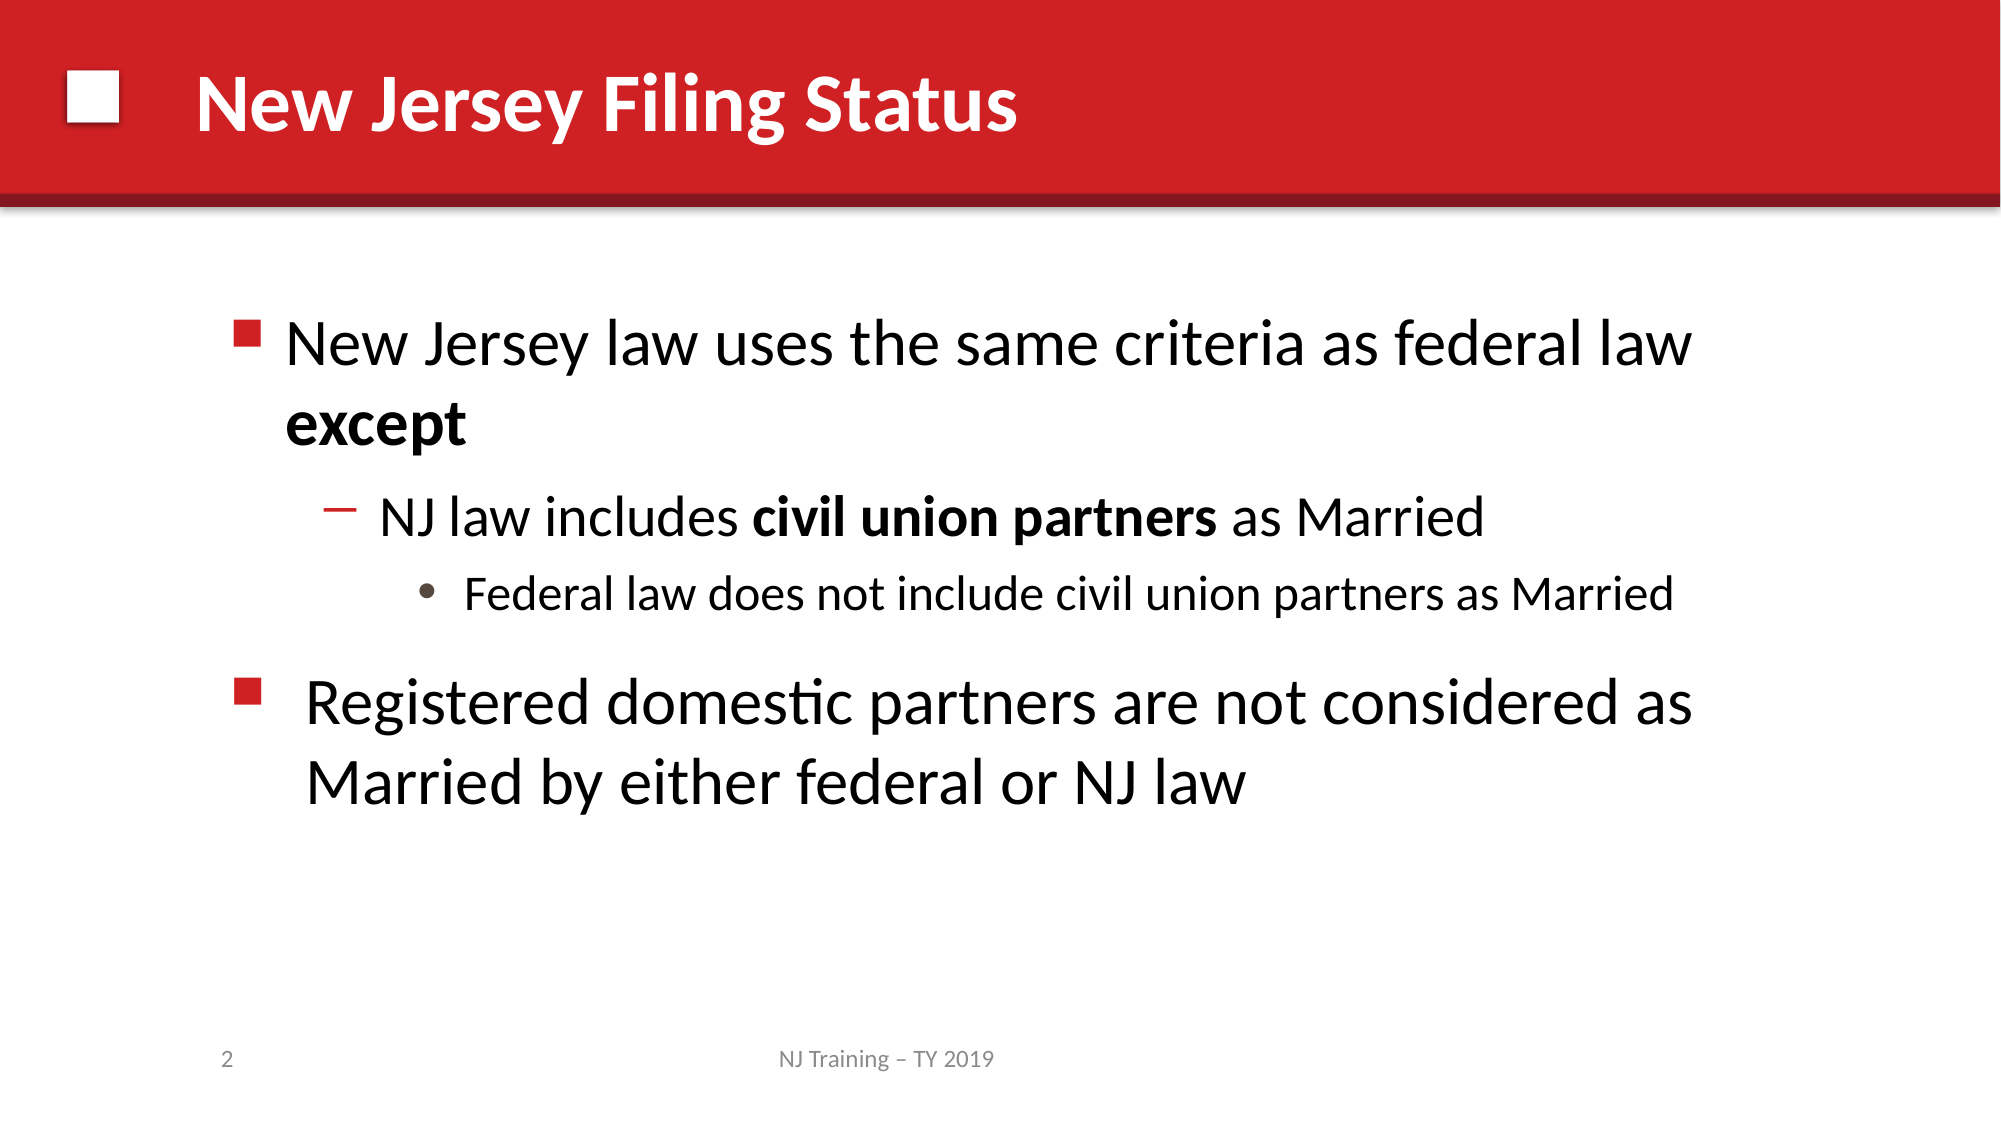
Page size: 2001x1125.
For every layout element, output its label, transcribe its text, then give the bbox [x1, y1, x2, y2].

title New Jersey Filing Status [174, 4, 1775, 193]
footer NJ Training – TY 2019 [570, 1027, 1204, 1088]
slide_number 2 [99, 1027, 254, 1088]
list New Jersey law uses the same criteria as federal law except NJ law includes civil union partners as Married Federal law does not include civil union partners as Married Registered domestic partners are not considered as Married by either federal or NJ law [209, 288, 1810, 949]
